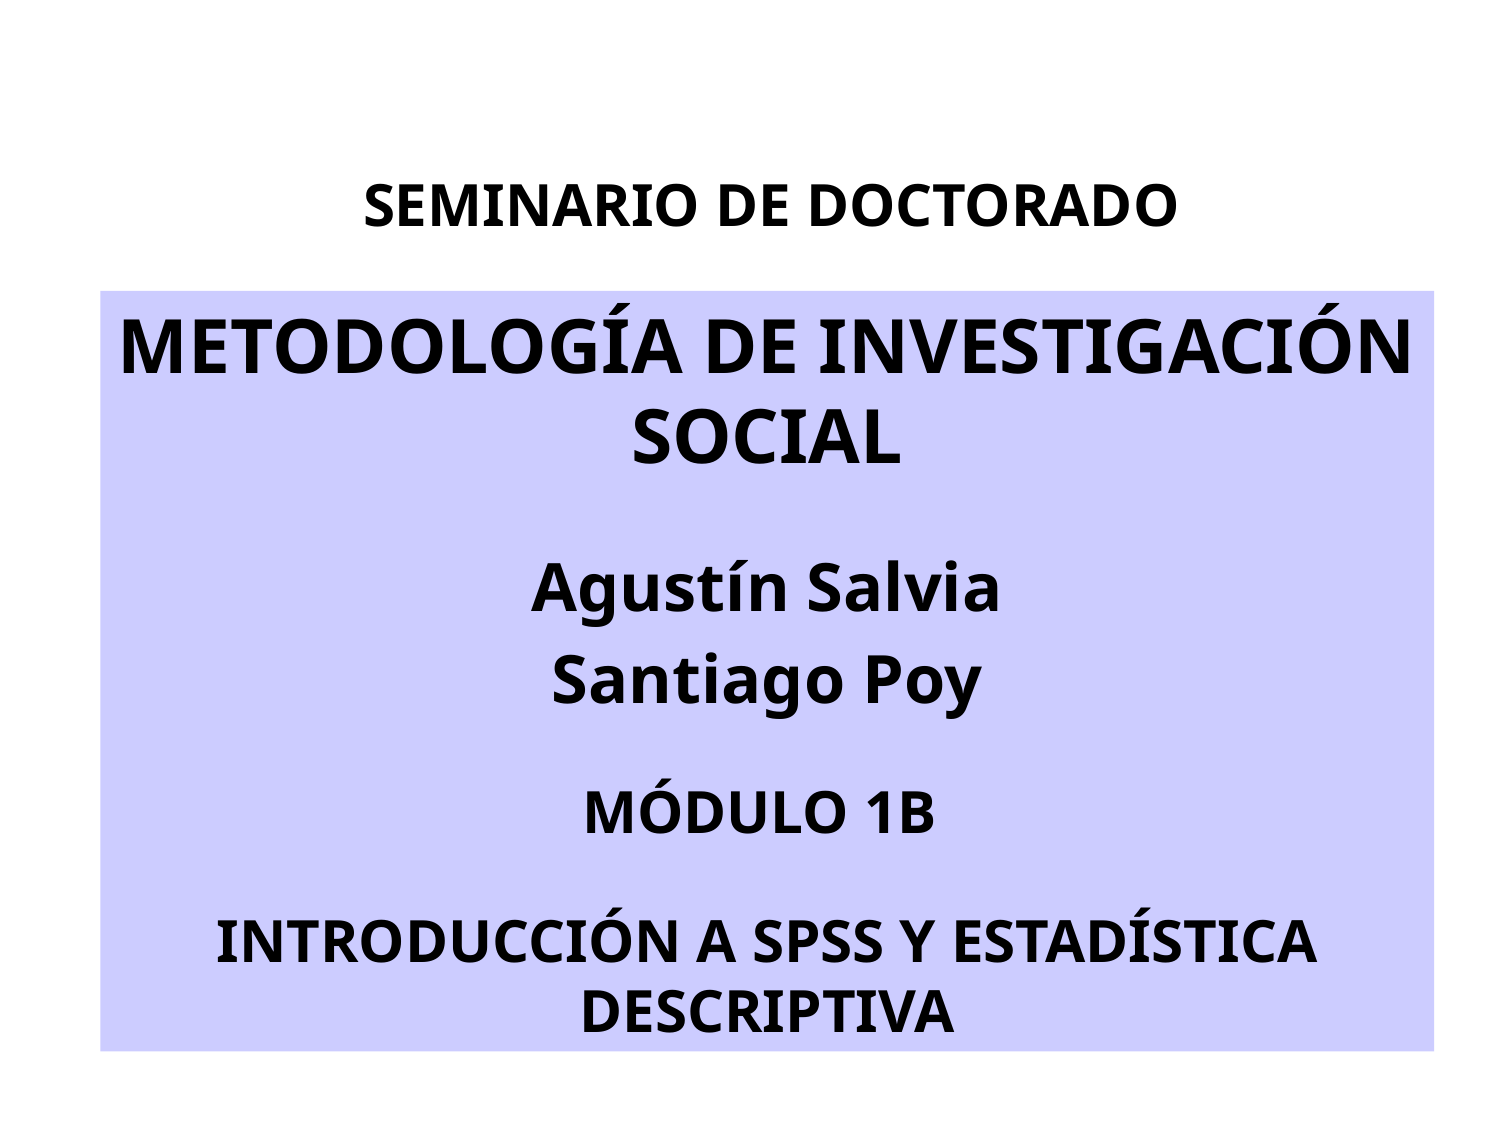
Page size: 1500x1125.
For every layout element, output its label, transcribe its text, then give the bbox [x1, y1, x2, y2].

text_box SEMINARIO DE DOCTORADO [348, 160, 1306, 246]
text_box METODOLOGÍA DE INVESTIGACIÓN SOCIAL Agustín Salvia Santiago Poy MÓDULO 1B INTRODUCCIÓN A SPSS Y ESTADÍSTICA DESCRIPTIVA [100, 290, 1435, 1052]
